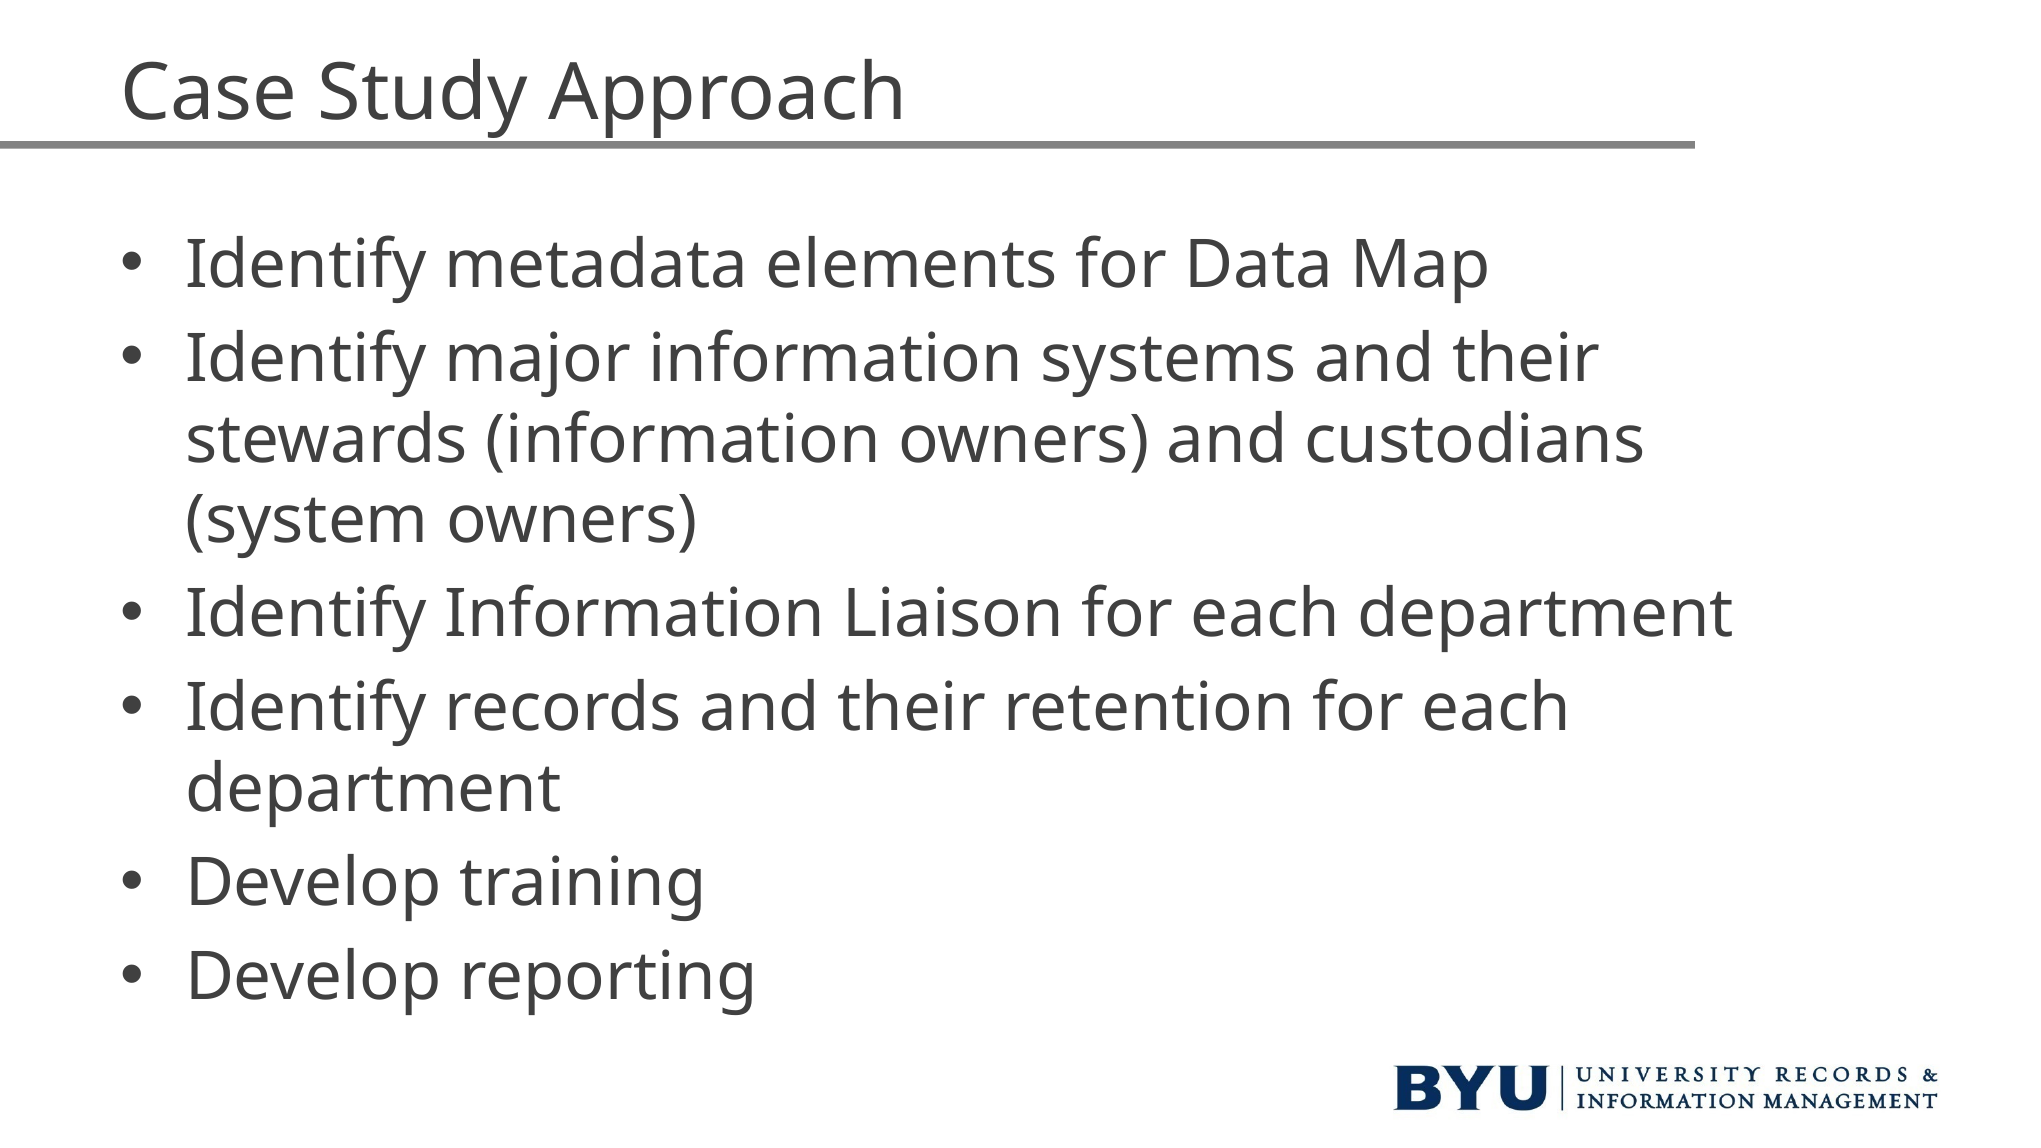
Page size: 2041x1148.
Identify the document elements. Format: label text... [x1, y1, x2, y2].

list Identify metadata elements for Data Map Identify major information systems and their stewards (information owners) and custodians (system owners) Identify Information Liaison for each department Identify records and their retention for each department Develop training Develop reporting [101, 211, 1921, 1025]
picture [1382, 1053, 1950, 1122]
title Case Study Approach [101, 23, 1696, 152]
